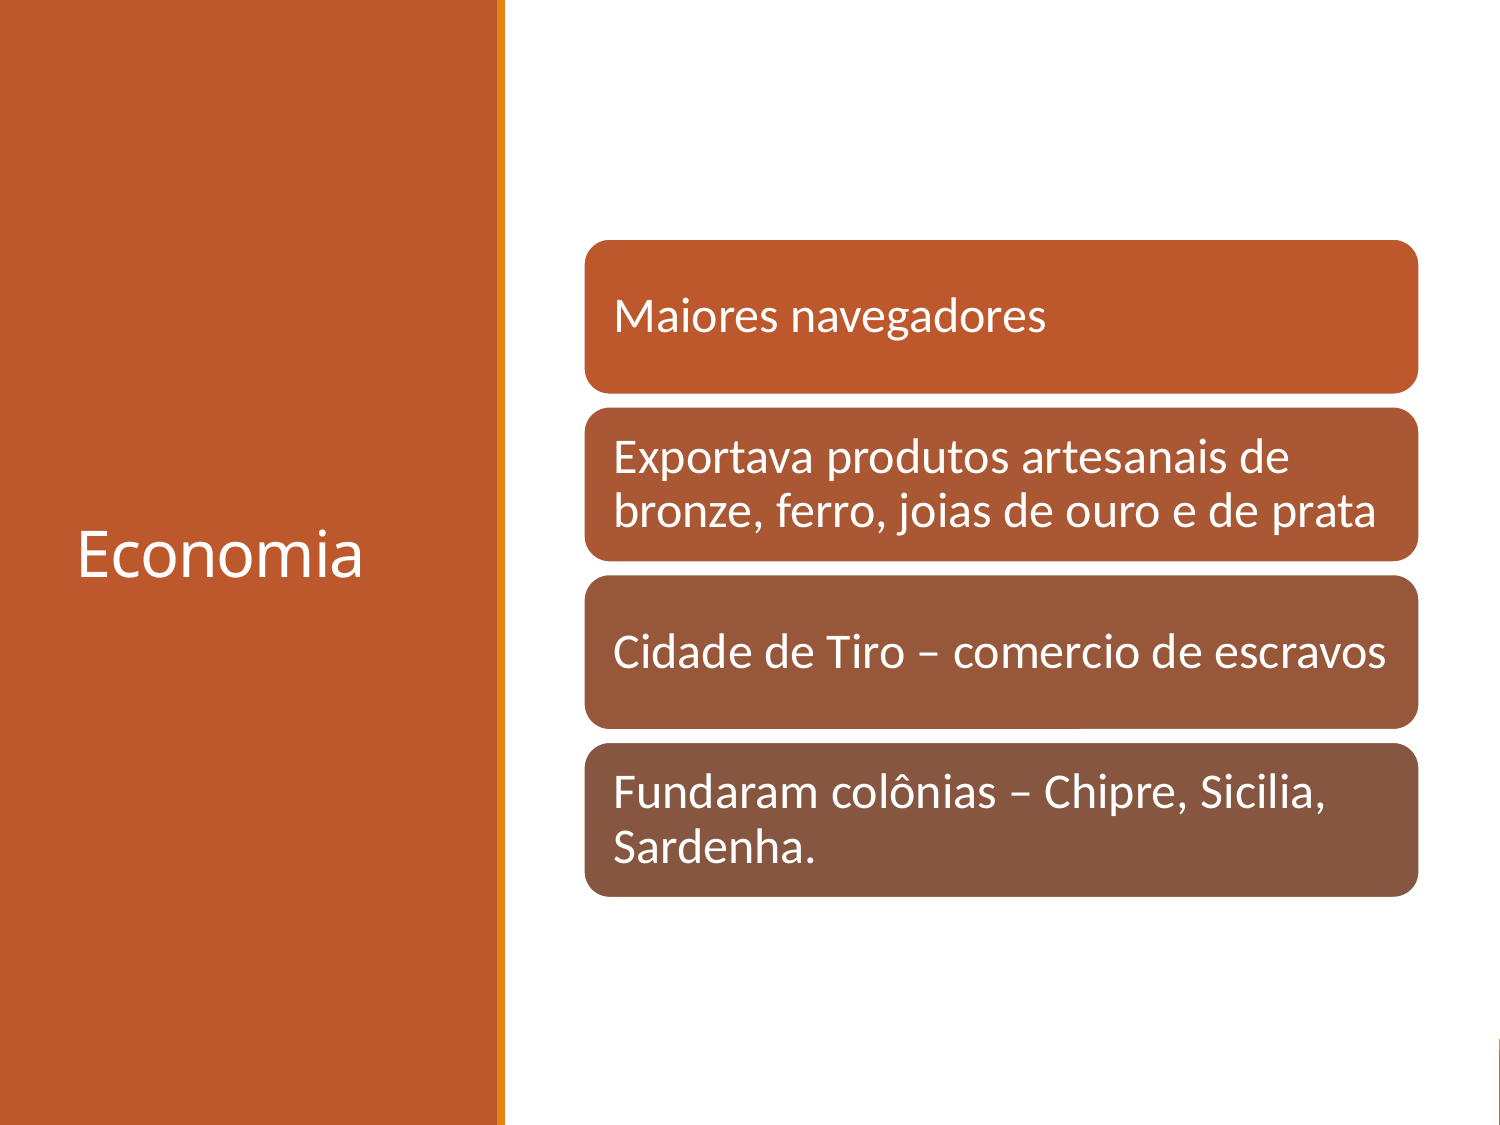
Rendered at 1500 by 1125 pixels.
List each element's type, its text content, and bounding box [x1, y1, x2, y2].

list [582, 104, 1421, 1033]
text_box [0, 0, 496, 1125]
text_box [506, 0, 1500, 1125]
text_box [496, 0, 506, 1125]
title Economia [60, 84, 441, 1032]
